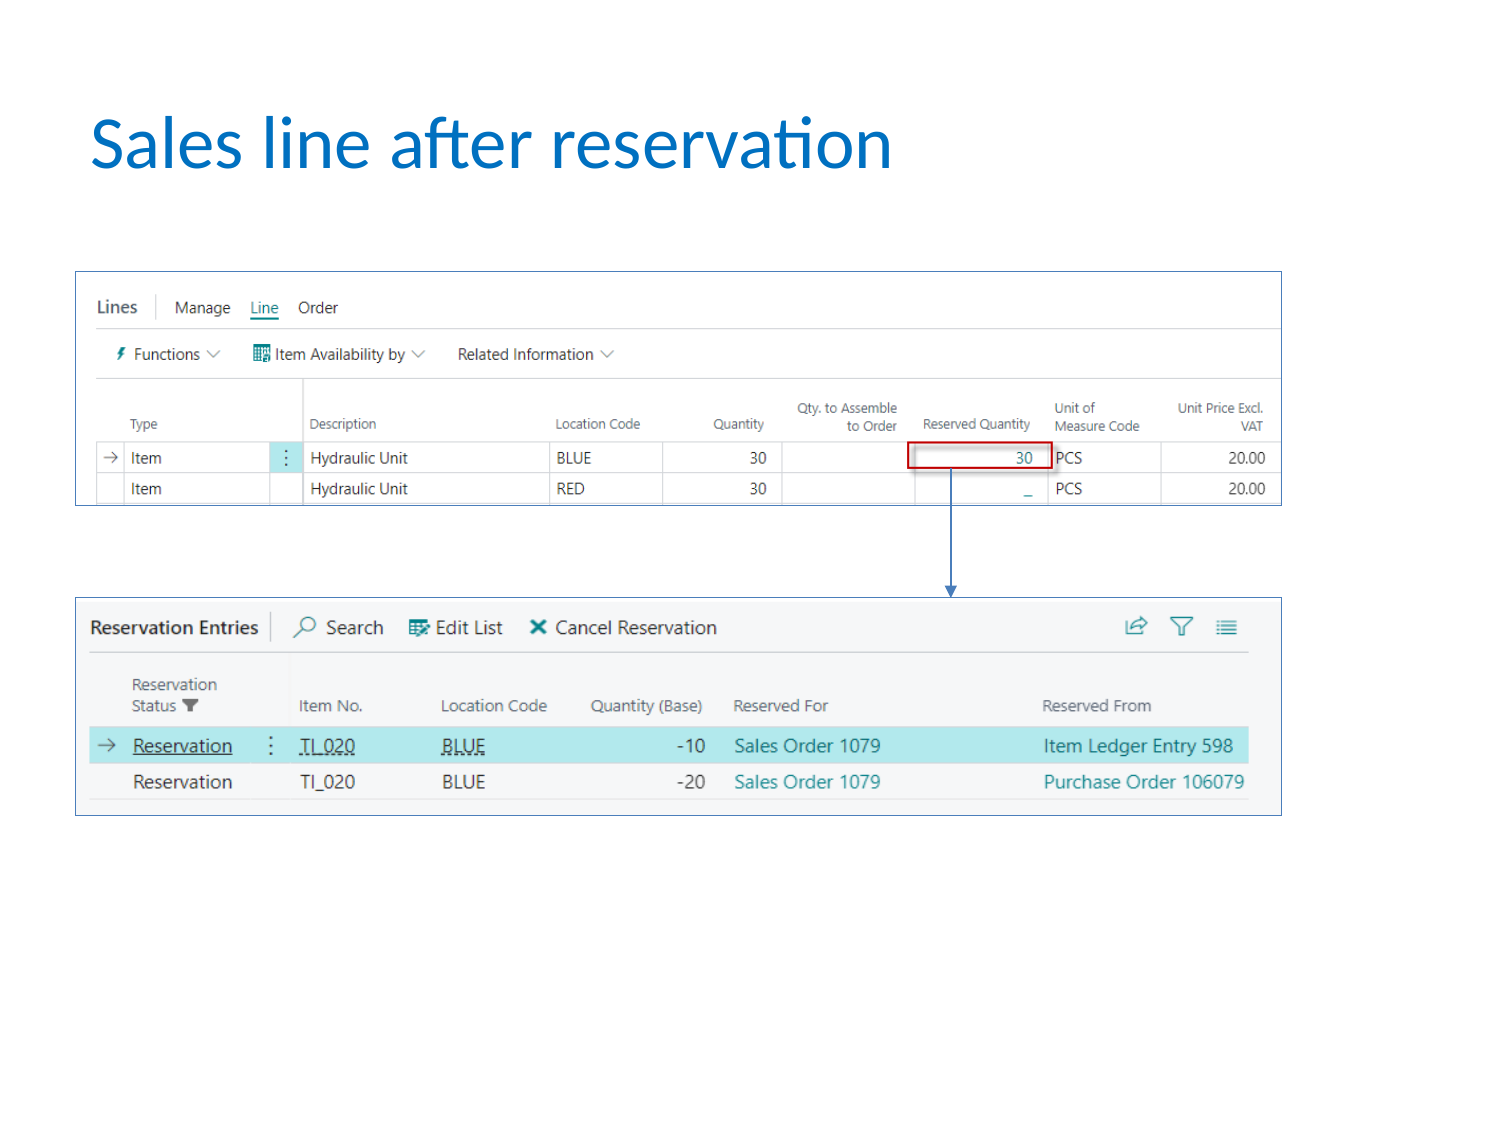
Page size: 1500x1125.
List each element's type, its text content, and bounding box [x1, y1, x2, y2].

title Sales line after reservation [75, 45, 1425, 233]
picture [74, 597, 1282, 816]
picture [74, 270, 1282, 506]
